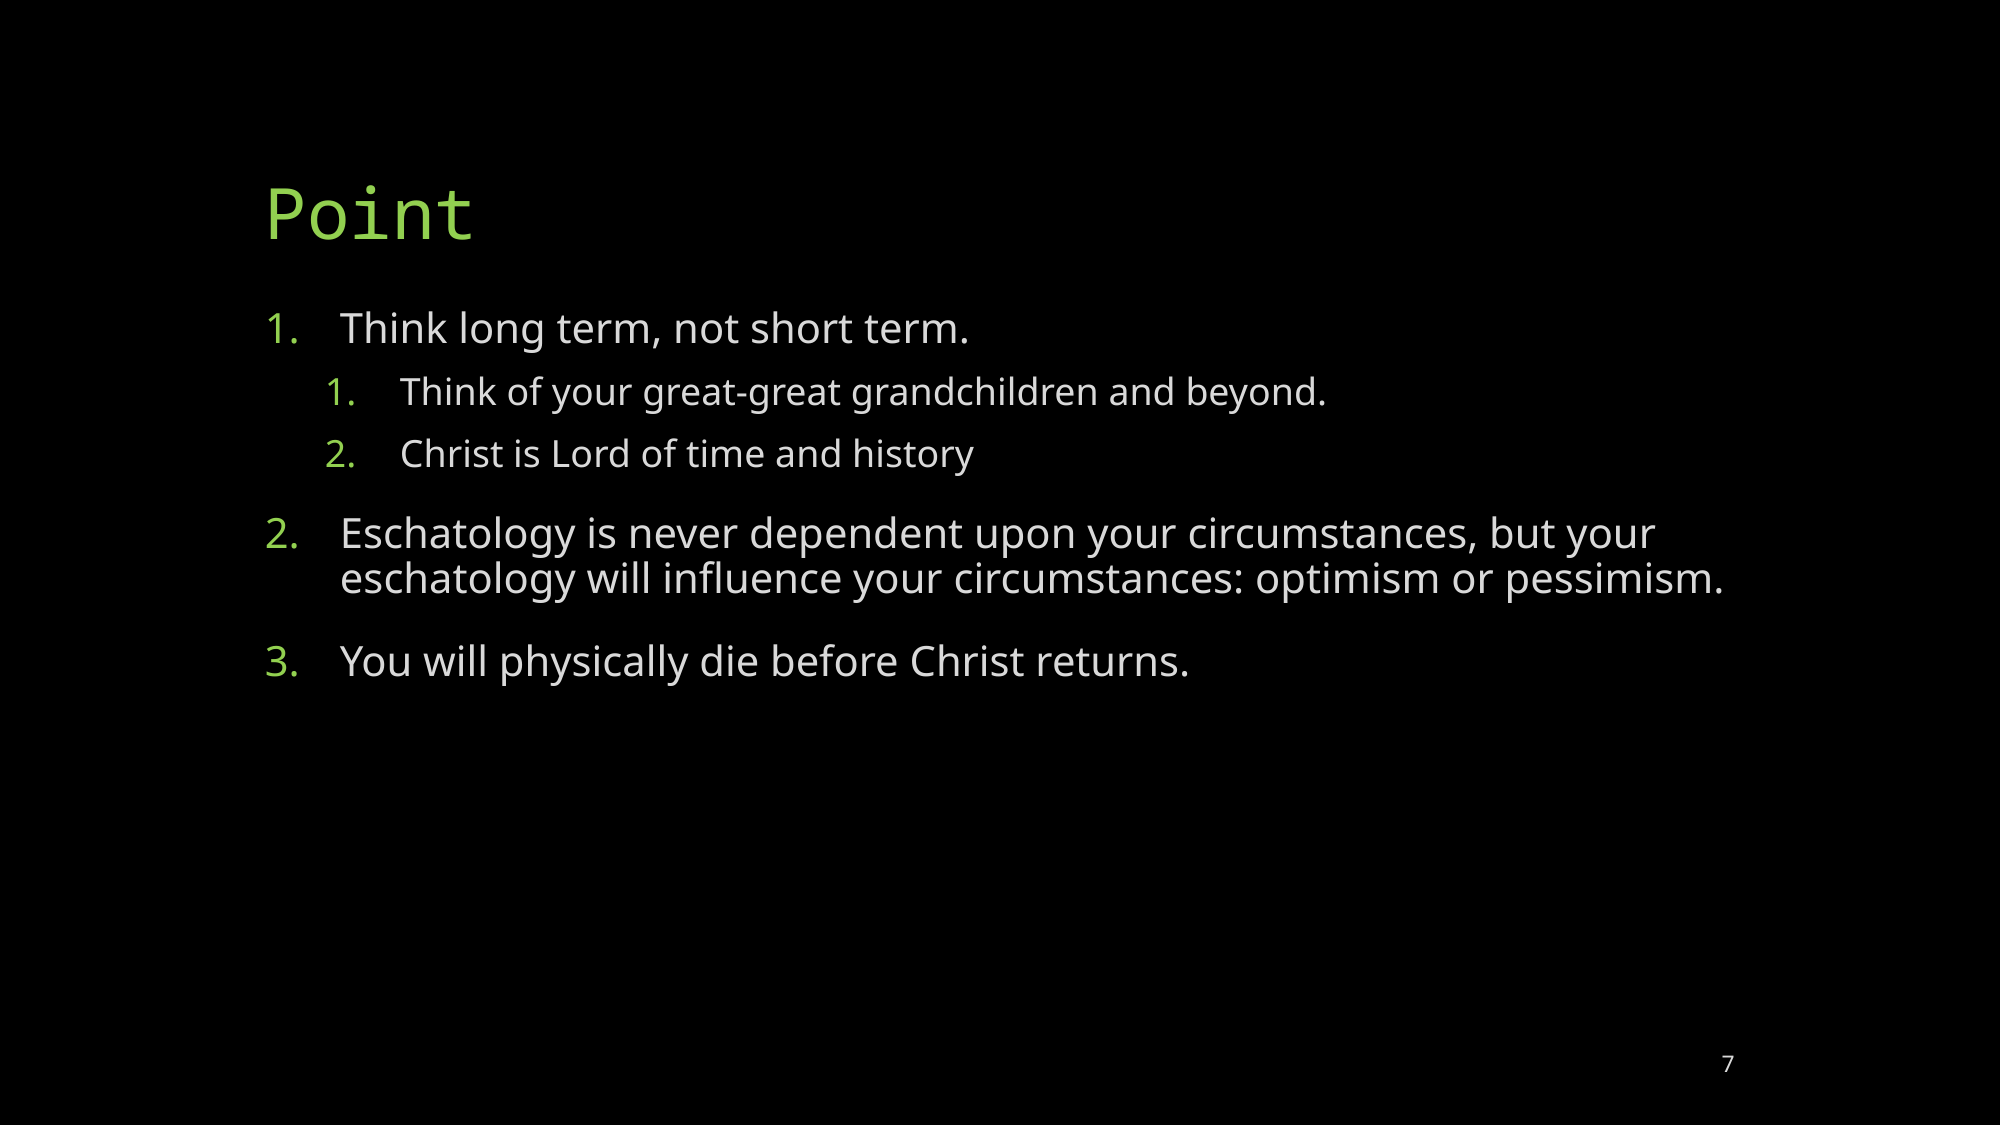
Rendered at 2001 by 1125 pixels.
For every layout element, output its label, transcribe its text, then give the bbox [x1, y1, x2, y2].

title Point [249, 75, 1750, 263]
slide_number 7 [1612, 1043, 1750, 1086]
list Think long term, not short term. Think of your great-great grandchildren and beyond. Christ is Lord of time and history Eschatology is never dependent upon your circumstances, but your eschatology will influence your circumstances: optimism or pessimism. You will physically die before Christ returns. [249, 299, 1750, 1000]
